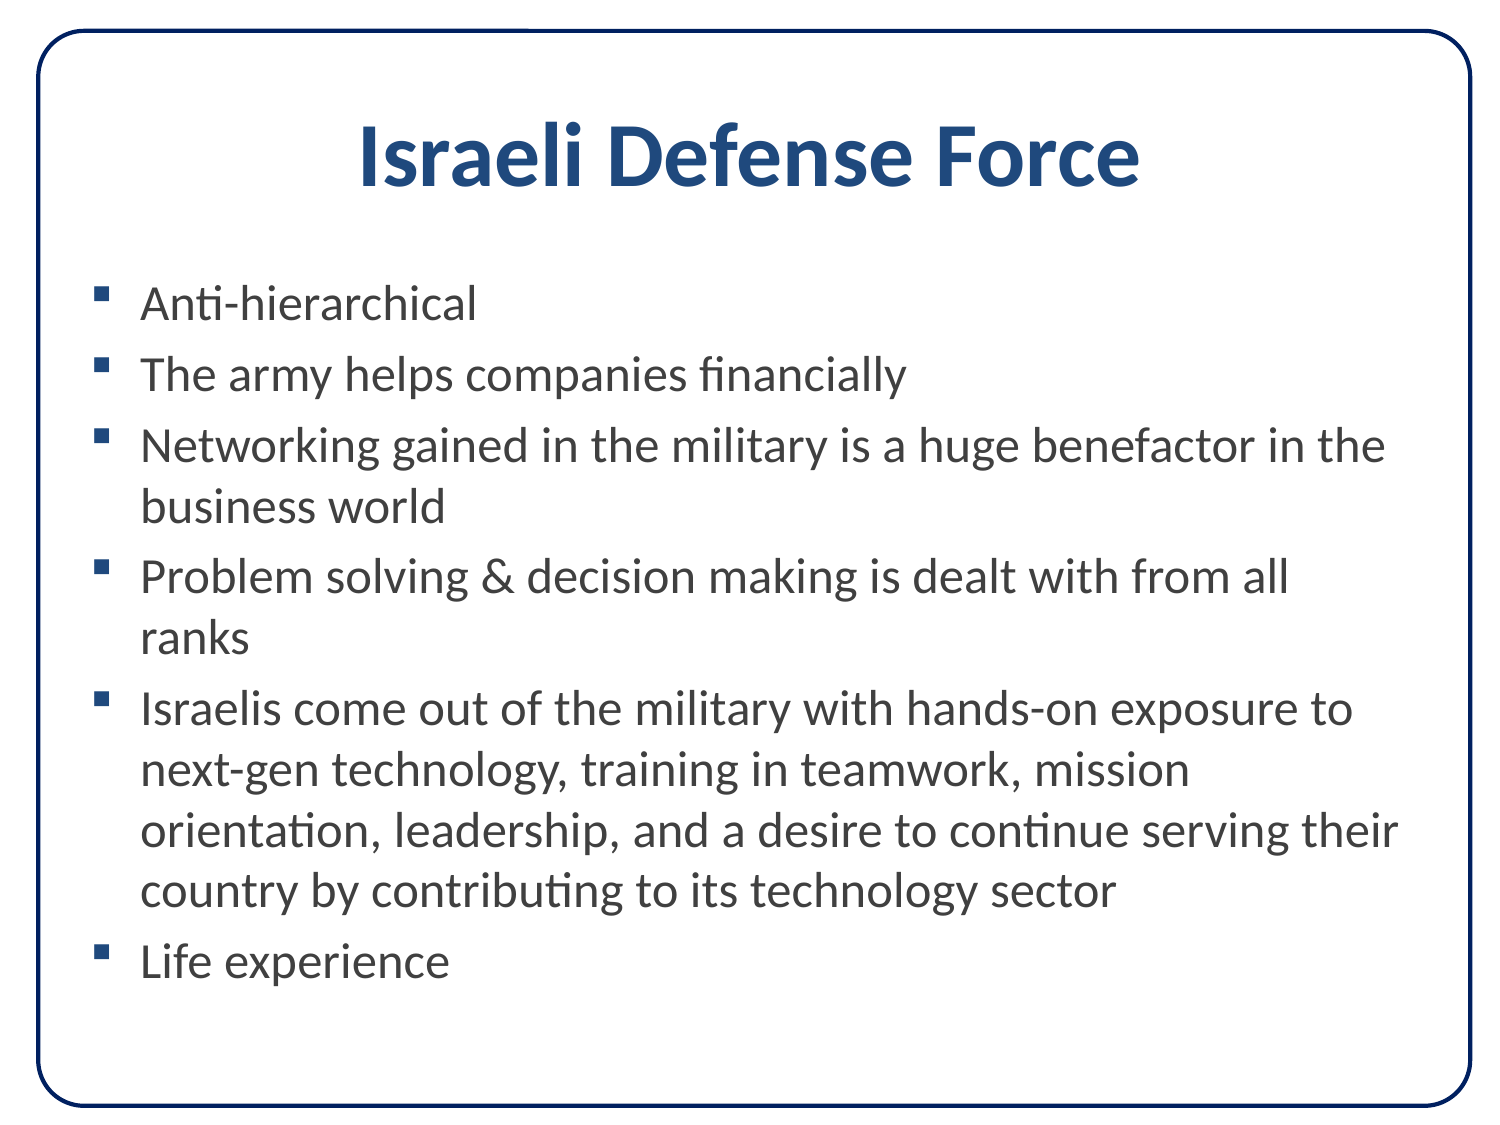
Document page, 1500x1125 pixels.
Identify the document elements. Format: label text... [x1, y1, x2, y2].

title Israeli Defense Force [75, 56, 1425, 244]
list Anti-hierarchical The army helps companies financially Networking gained in the military is a huge benefactor in the business world Problem solving & decision making is dealt with from all ranks Israelis come out of the military with hands-on exposure to next-gen technology, training in teamwork, mission orientation, leadership, and a desire to continue serving their country by contributing to its technology sector Life experience [75, 262, 1425, 1005]
